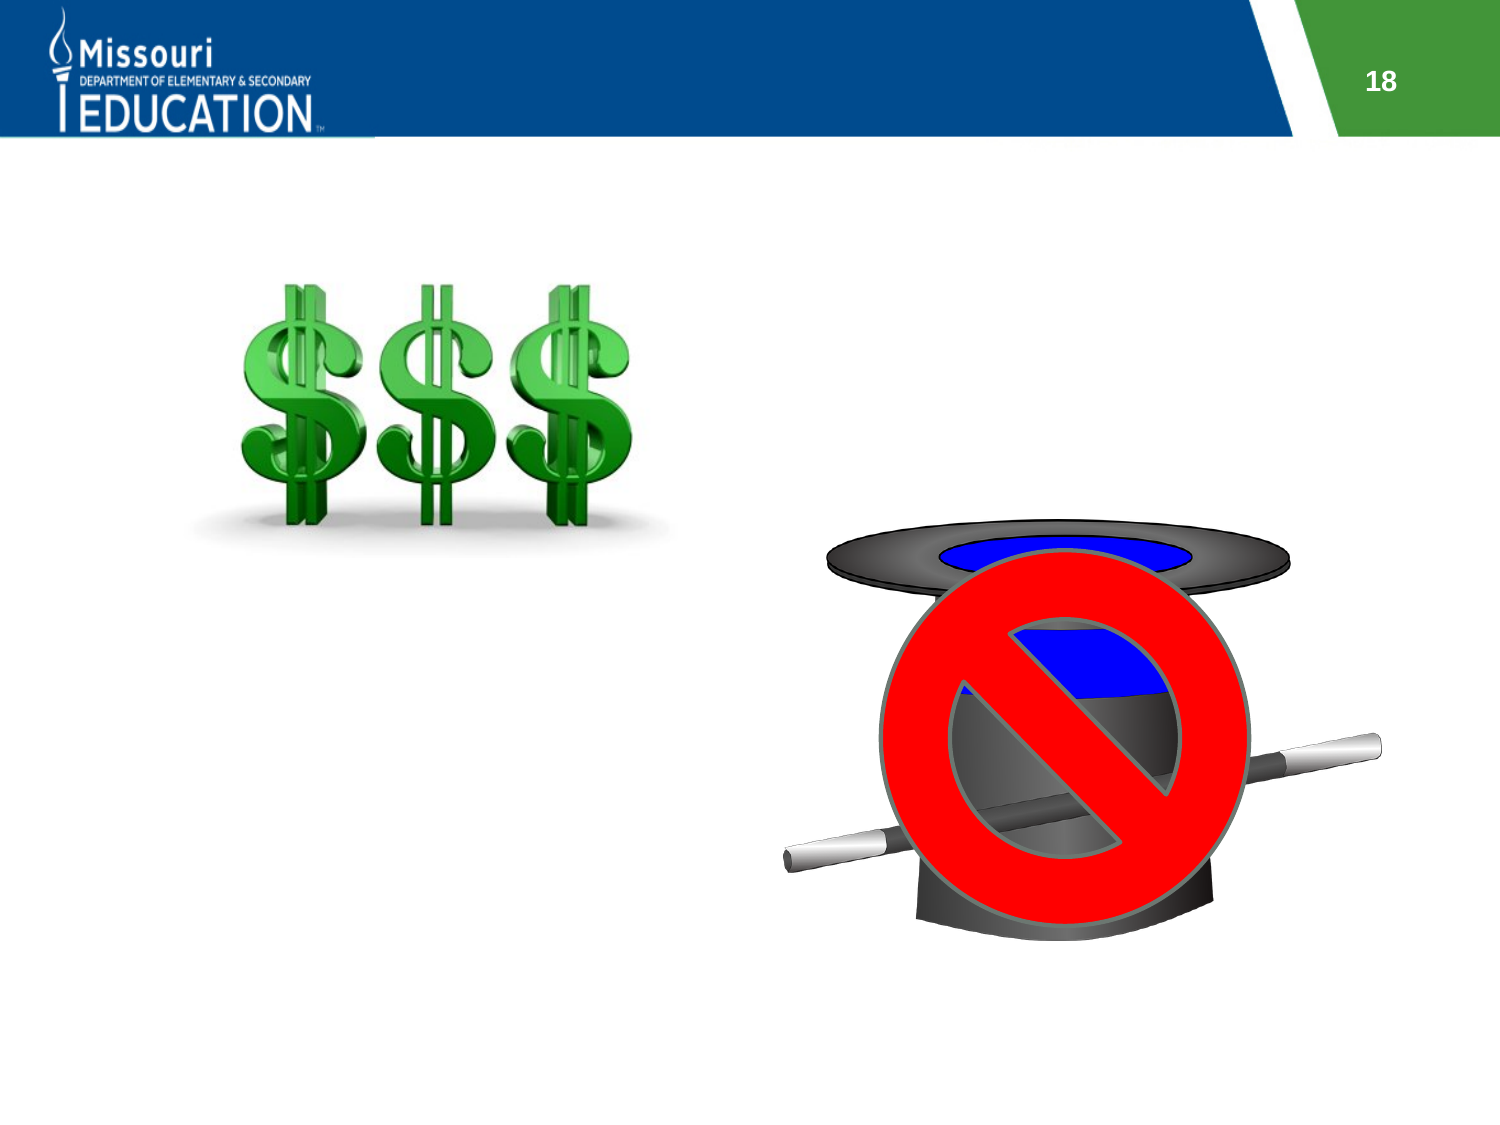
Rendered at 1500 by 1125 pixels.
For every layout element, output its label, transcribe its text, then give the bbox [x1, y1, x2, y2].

picture [0, 0, 1500, 1125]
text_box 18 [1350, 49, 1475, 110]
